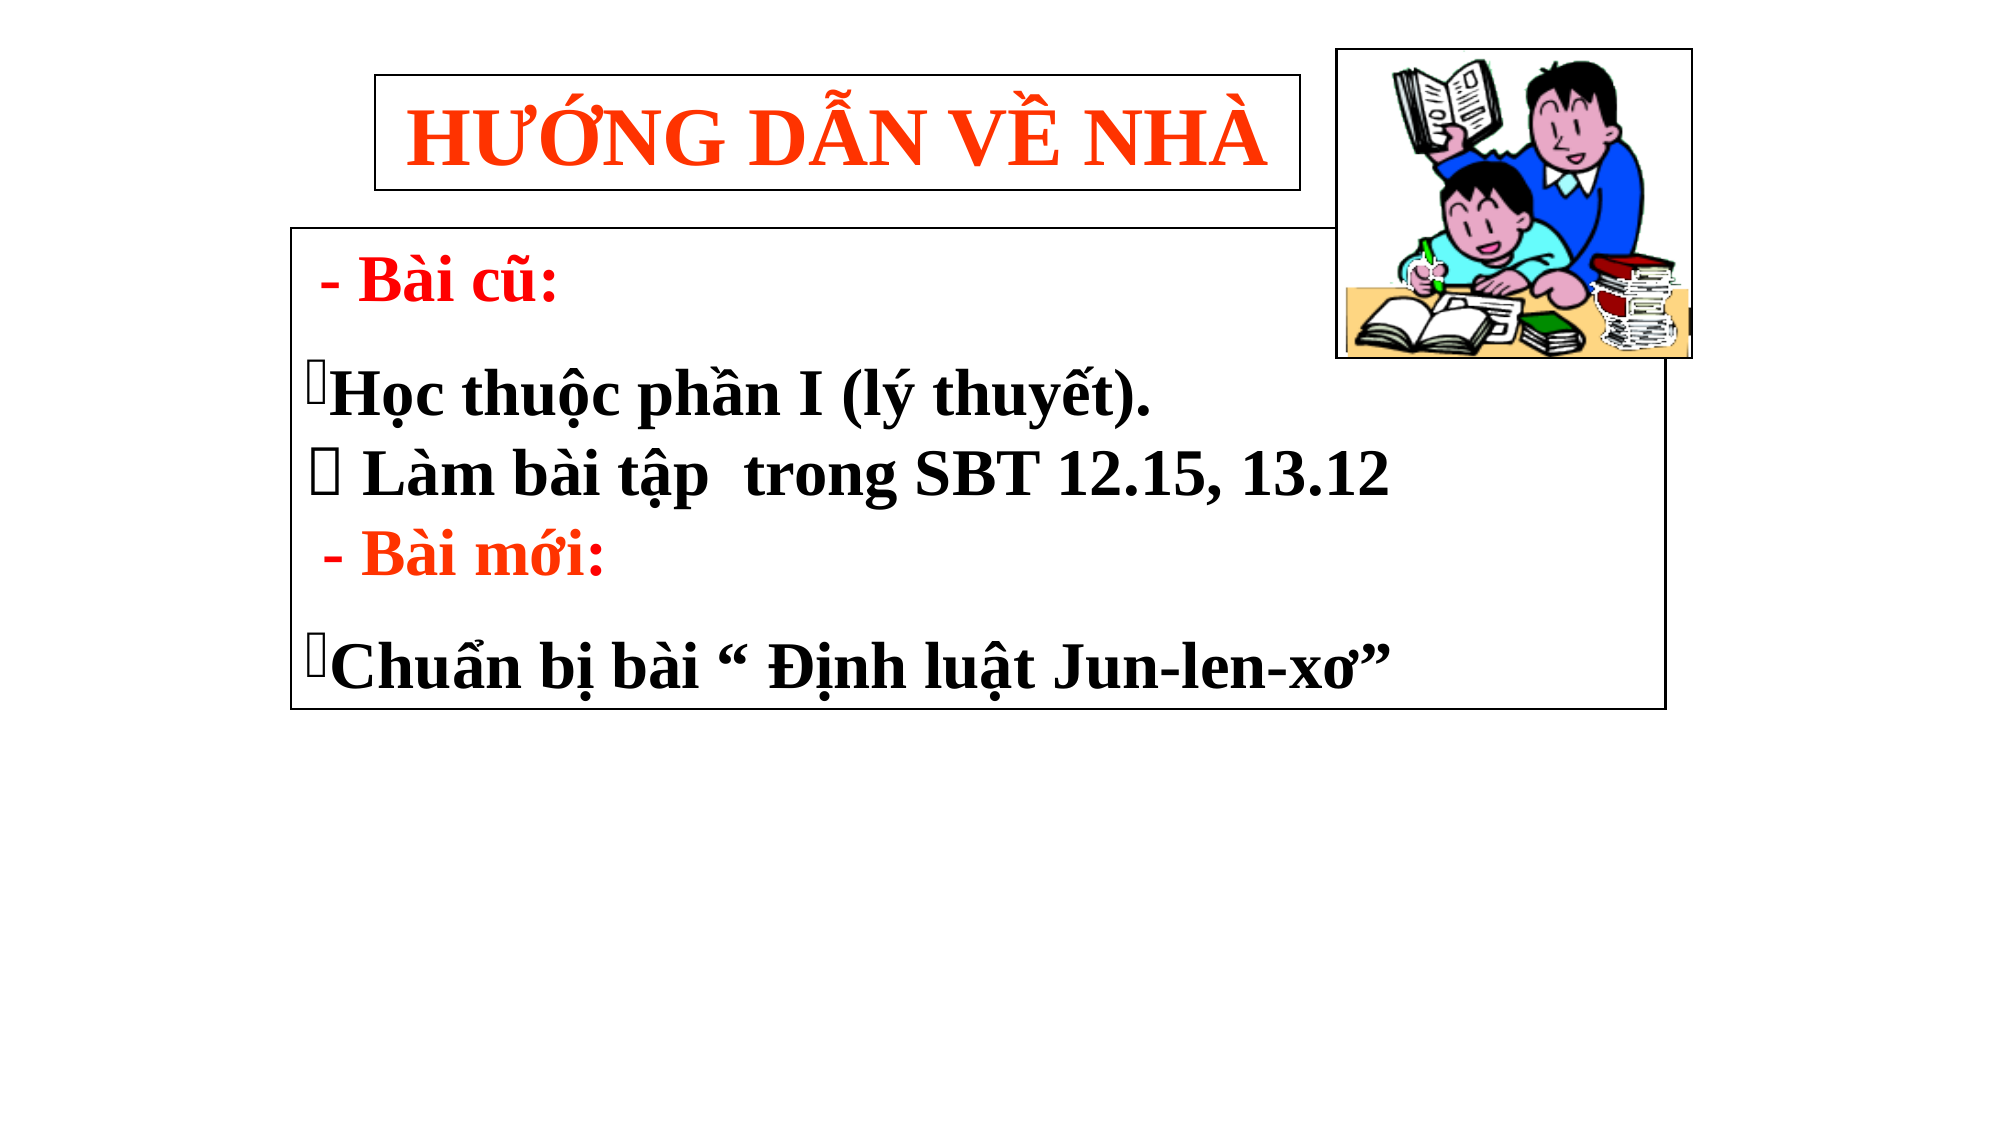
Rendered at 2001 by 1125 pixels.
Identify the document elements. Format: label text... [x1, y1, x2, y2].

text_box - Bài cũ: Học thuộc phần I (lý thuyết).  Làm bài tập trong SBT 12.15, 13.12 - Bài mới: Chuẩn bị bài “ Định luật Jun-len-xơ” [290, 227, 1667, 710]
text_box HƯỚNG DẪN VỀ NHÀ [374, 74, 1301, 191]
picture [1337, 49, 1691, 358]
